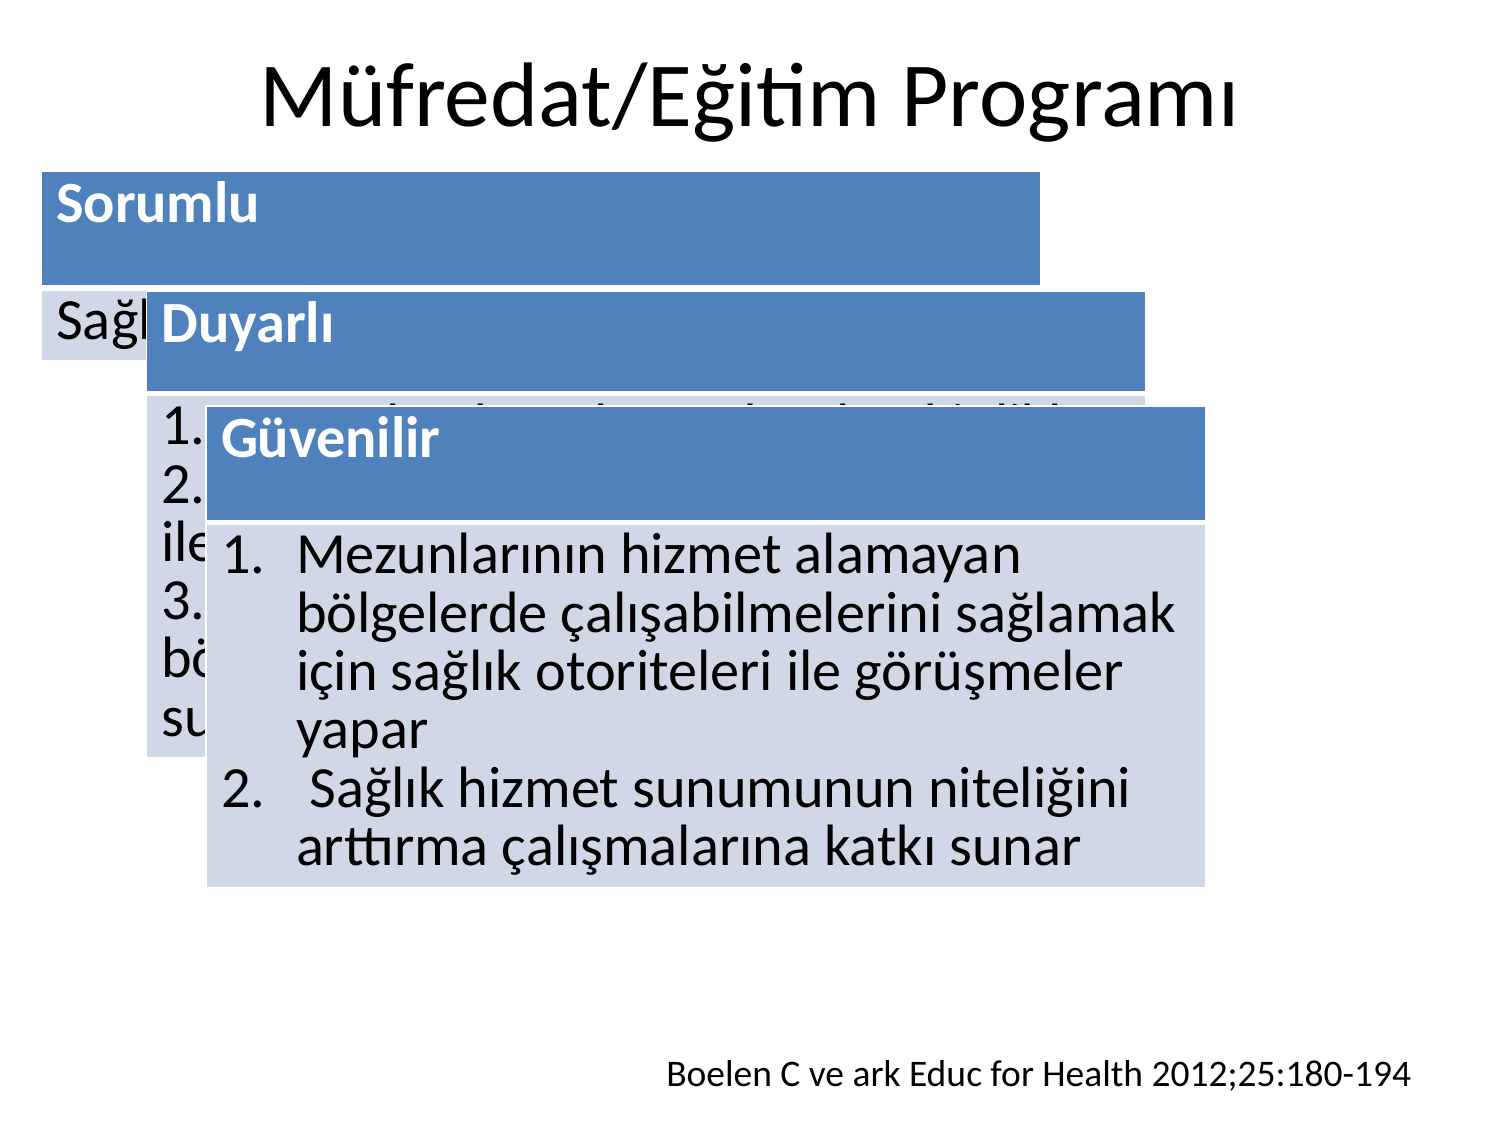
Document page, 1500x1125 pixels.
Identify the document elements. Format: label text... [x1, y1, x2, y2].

title Müfredat/Eğitim Programı [75, 0, 1425, 184]
table_cell 1. Yatay olarak topluma dayalı etkinlikler 2. Incinmiş (vulnerable) bireylerin bakımı ile ilgili yetkinliklerin değerlendirilmesi 3. Mezunlarının hizmet alamayan bölgelerde yerleşmeleri ve hizmet sunmalarının teşvik edilmesi [147, 396, 1145, 757]
table_header Duyarlı [147, 292, 1145, 391]
table_cell Mezunlarının hizmet alamayan bölgelerde çalışabilmelerini sağlamak için sağlık otoriteleri ile görüşmeler yapar Sağlık hizmet sunumunun niteliğini arttırma çalışmalarına katkı sunar [207, 525, 1205, 887]
text_box Boelen C ve ark Educ for Health 2012;25:180-194 [651, 1041, 1427, 1102]
table_cell Sağlıkta eşitsizlik ile ilgili kavramlar [42, 291, 146, 360]
table_header Güvenilir [207, 407, 1205, 520]
table_header Sorumlu [42, 172, 1040, 285]
